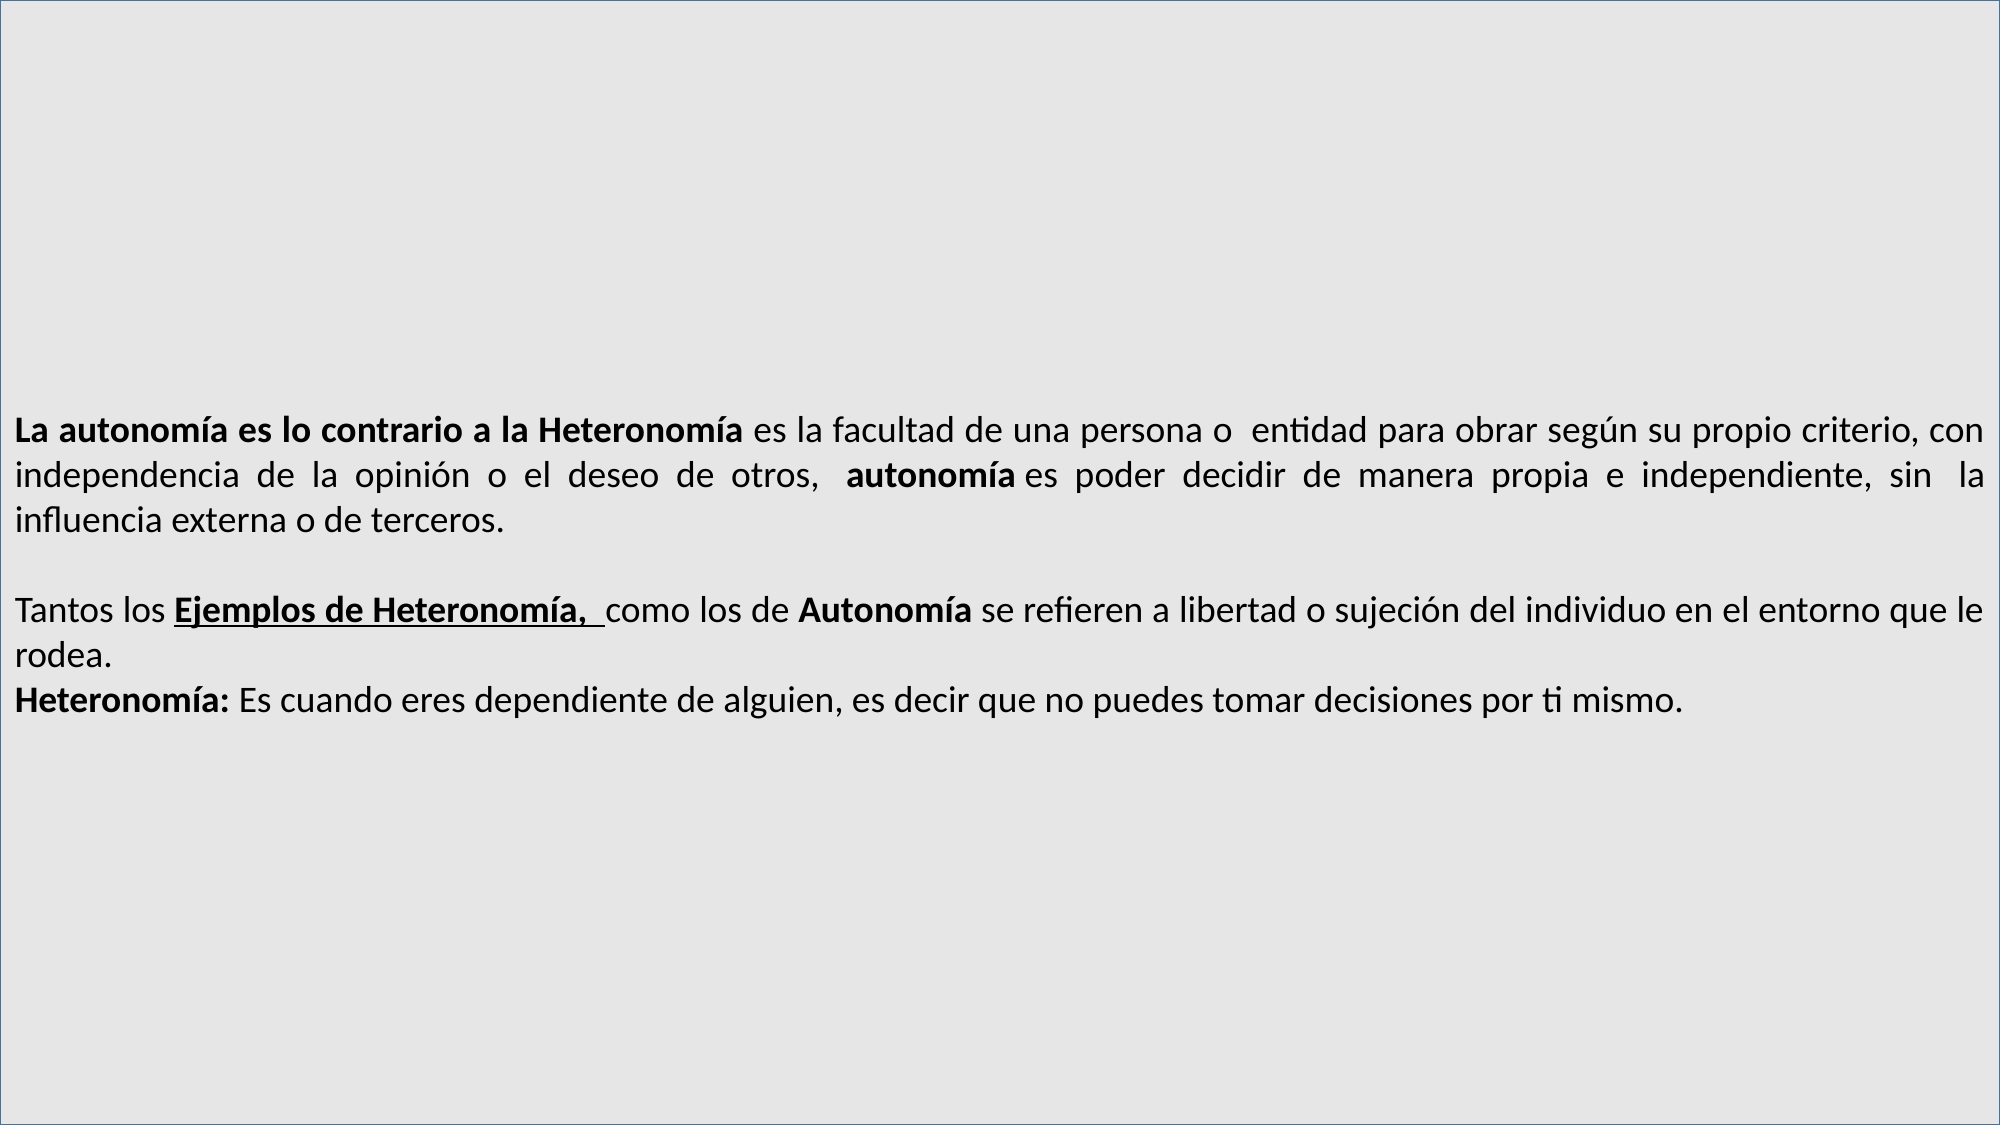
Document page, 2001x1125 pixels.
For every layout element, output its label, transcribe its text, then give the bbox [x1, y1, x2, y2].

text_box La autonomía es lo contrario a la Heteronomía es la facultad de una persona o entidad para obrar según su propio criterio, con independencia de la opinión o el deseo de otros, autonomía es poder decidir de manera propia e independiente, sin la influencia externa o de terceros. Tantos los Ejemplos de Heteronomía, como los de Autonomía se refieren a libertad o sujeción del individuo en el entorno que le rodea. Heteronomía: Es cuando eres dependiente de alguien, es decir que no puedes tomar decisiones por ti mismo. [0, 0, 2000, 1125]
